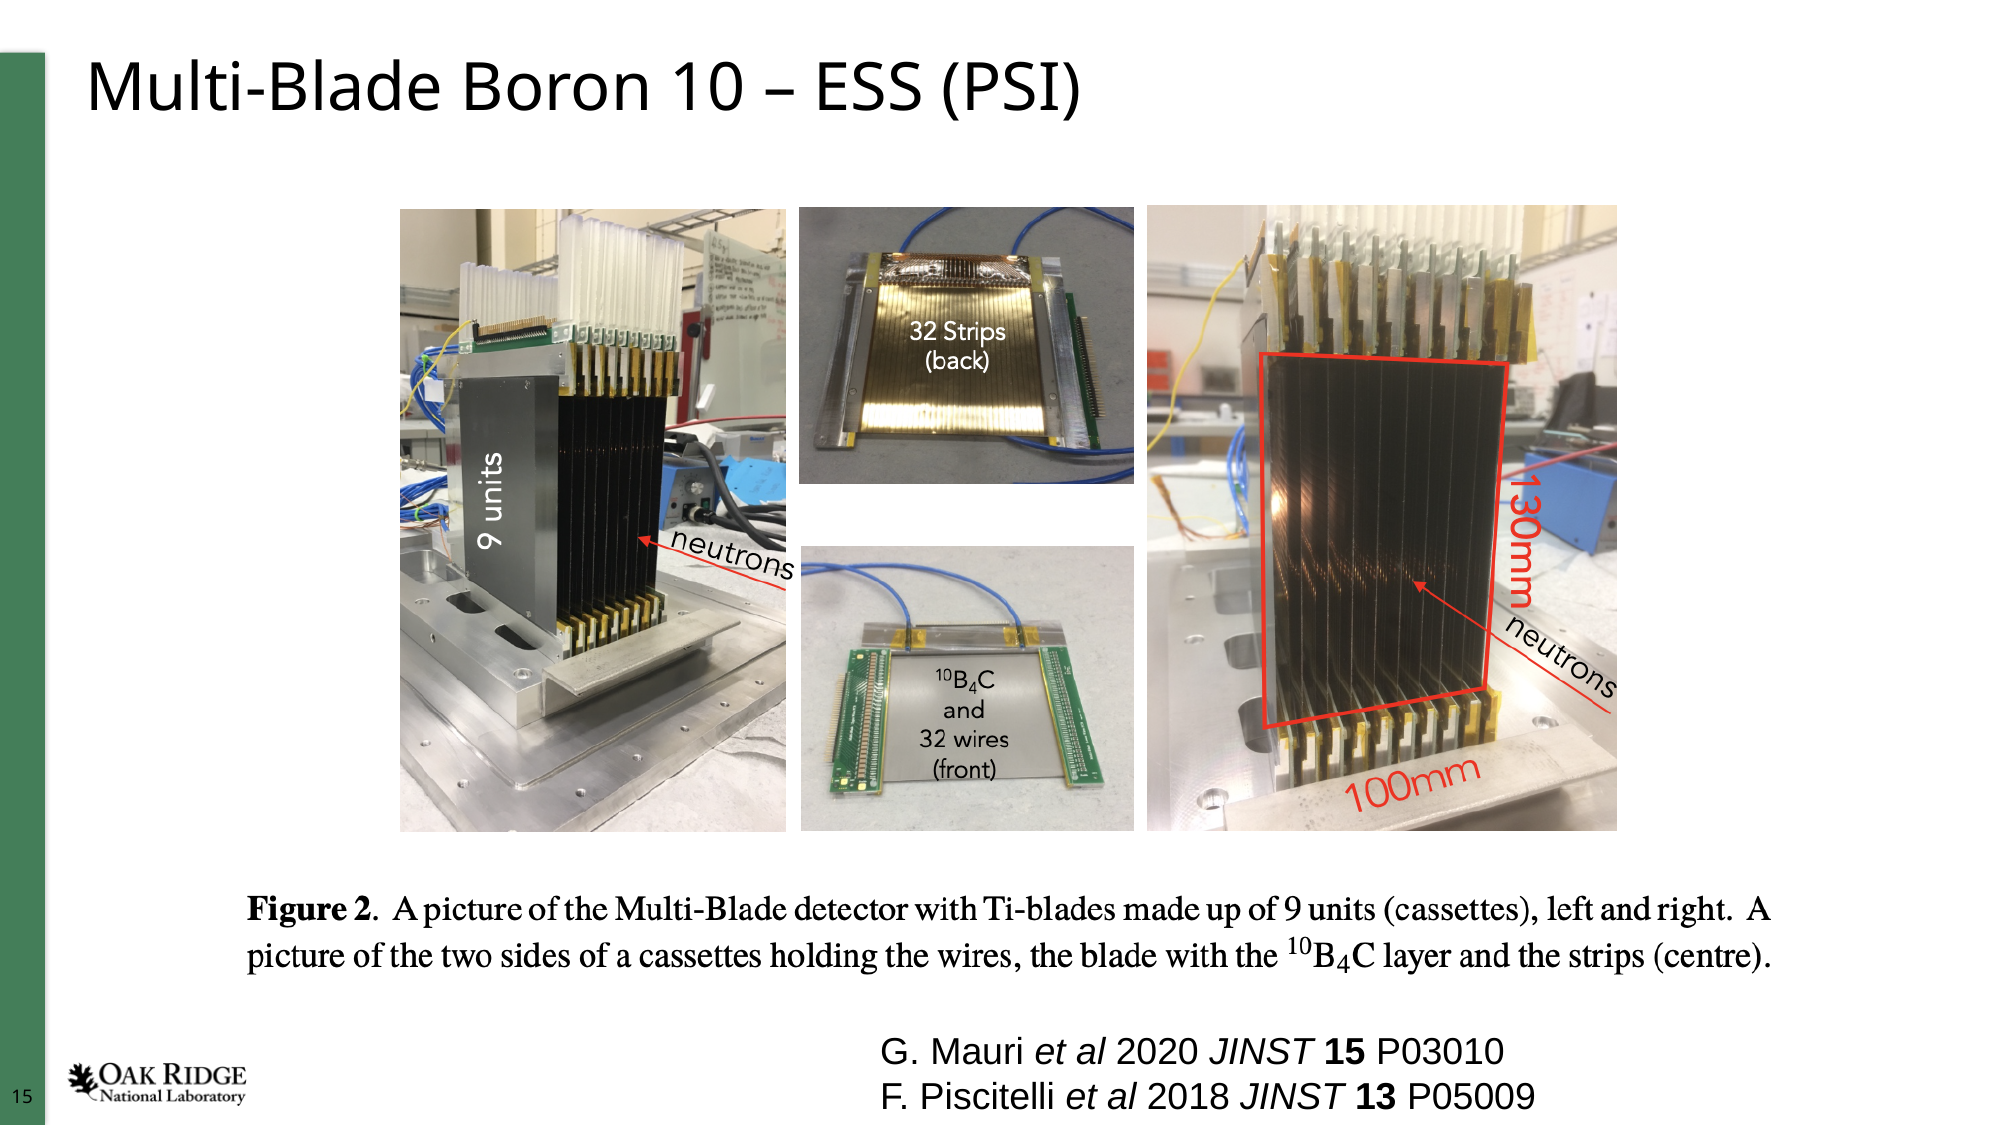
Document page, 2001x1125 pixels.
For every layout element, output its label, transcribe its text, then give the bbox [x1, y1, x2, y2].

text_box F. Piscitelli et al 2018 JINST 13 P05009 [865, 1064, 1868, 1125]
title Multi-Blade Boron 10 – ESS (PSI) [70, 45, 1946, 134]
picture [229, 189, 1787, 975]
text_box G. Mauri et al 2020 JINST 15 P03010 [865, 1019, 1868, 1064]
picture [67, 1062, 247, 1106]
